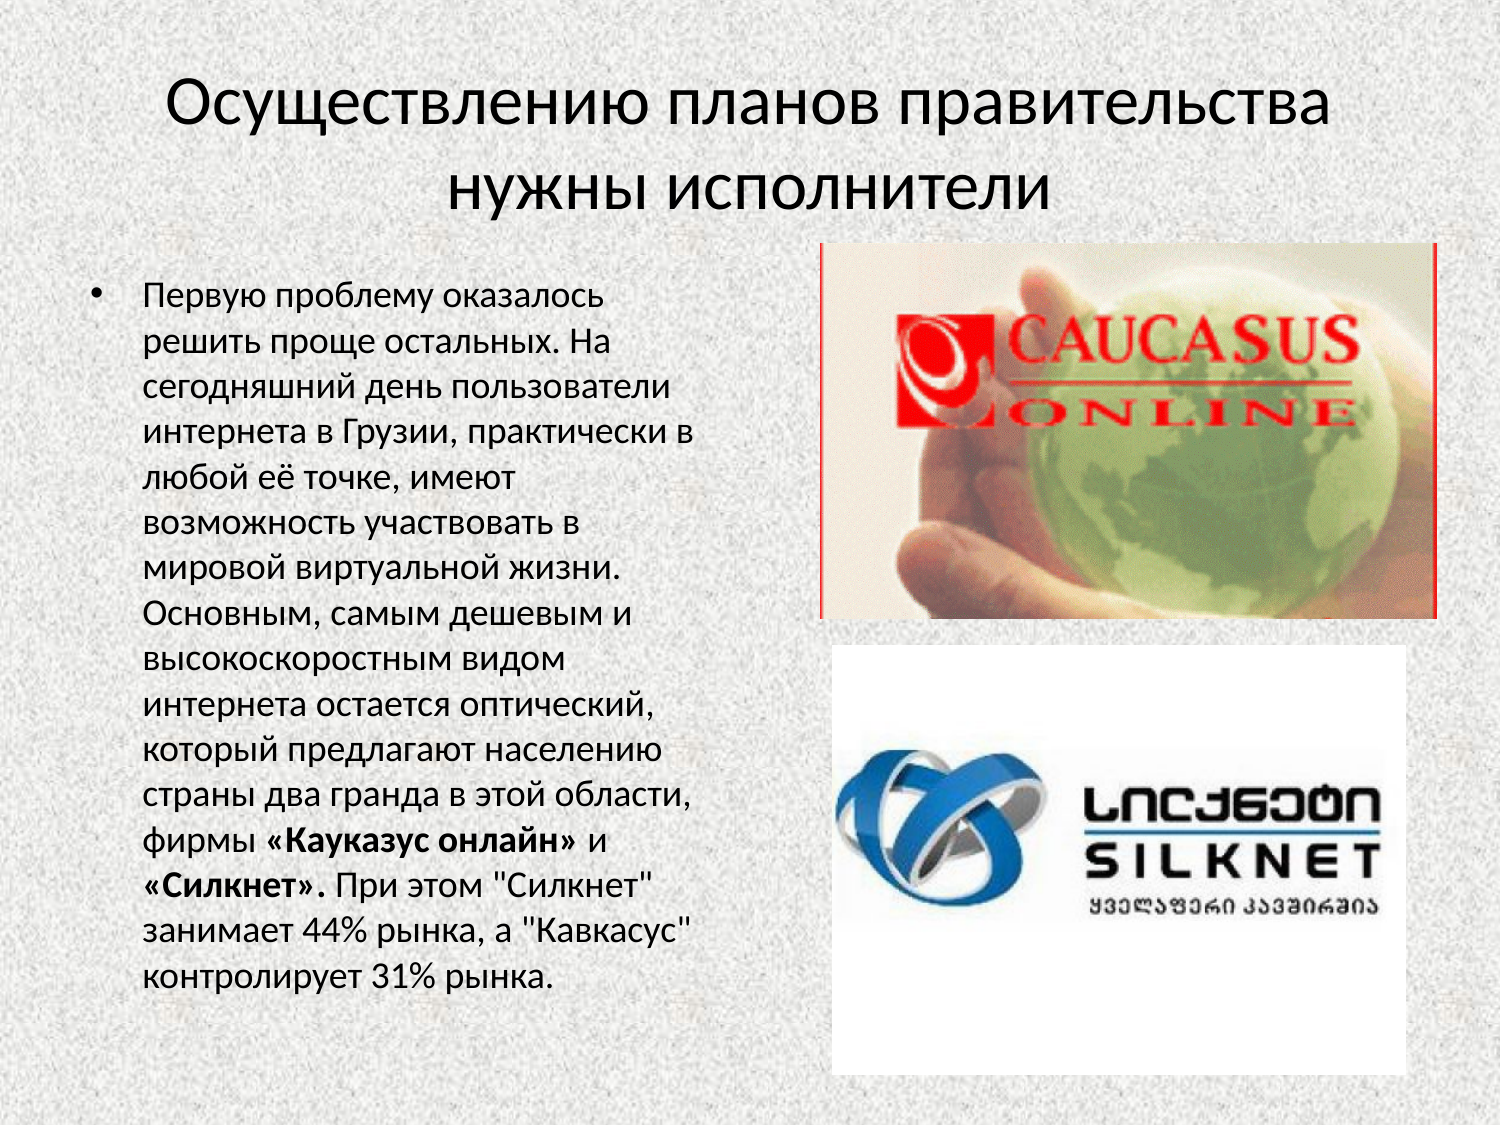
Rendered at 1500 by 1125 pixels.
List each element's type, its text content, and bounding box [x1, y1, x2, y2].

picture [0, 0, 1500, 1125]
title Осуществлению планов правительства нужны исполнители [75, 45, 1425, 233]
list Первую проблему оказалось решить проще остальных. На сегодняшний день пользователи интернета в Грузии, практически в любой её точке, имеют возможность участвовать в мировой виртуальной жизни. Основным, самым дешевым и высокоскоростным видом интернета остается оптический, который предлагают населению страны два гранда в этой области, фирмы «Кауказус онлайн» и «Силкнет». При этом "Силкнет" занимает 44% рынка, а "Кавкасус" контролирует 31% рынка. [75, 262, 738, 1005]
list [820, 243, 1437, 619]
